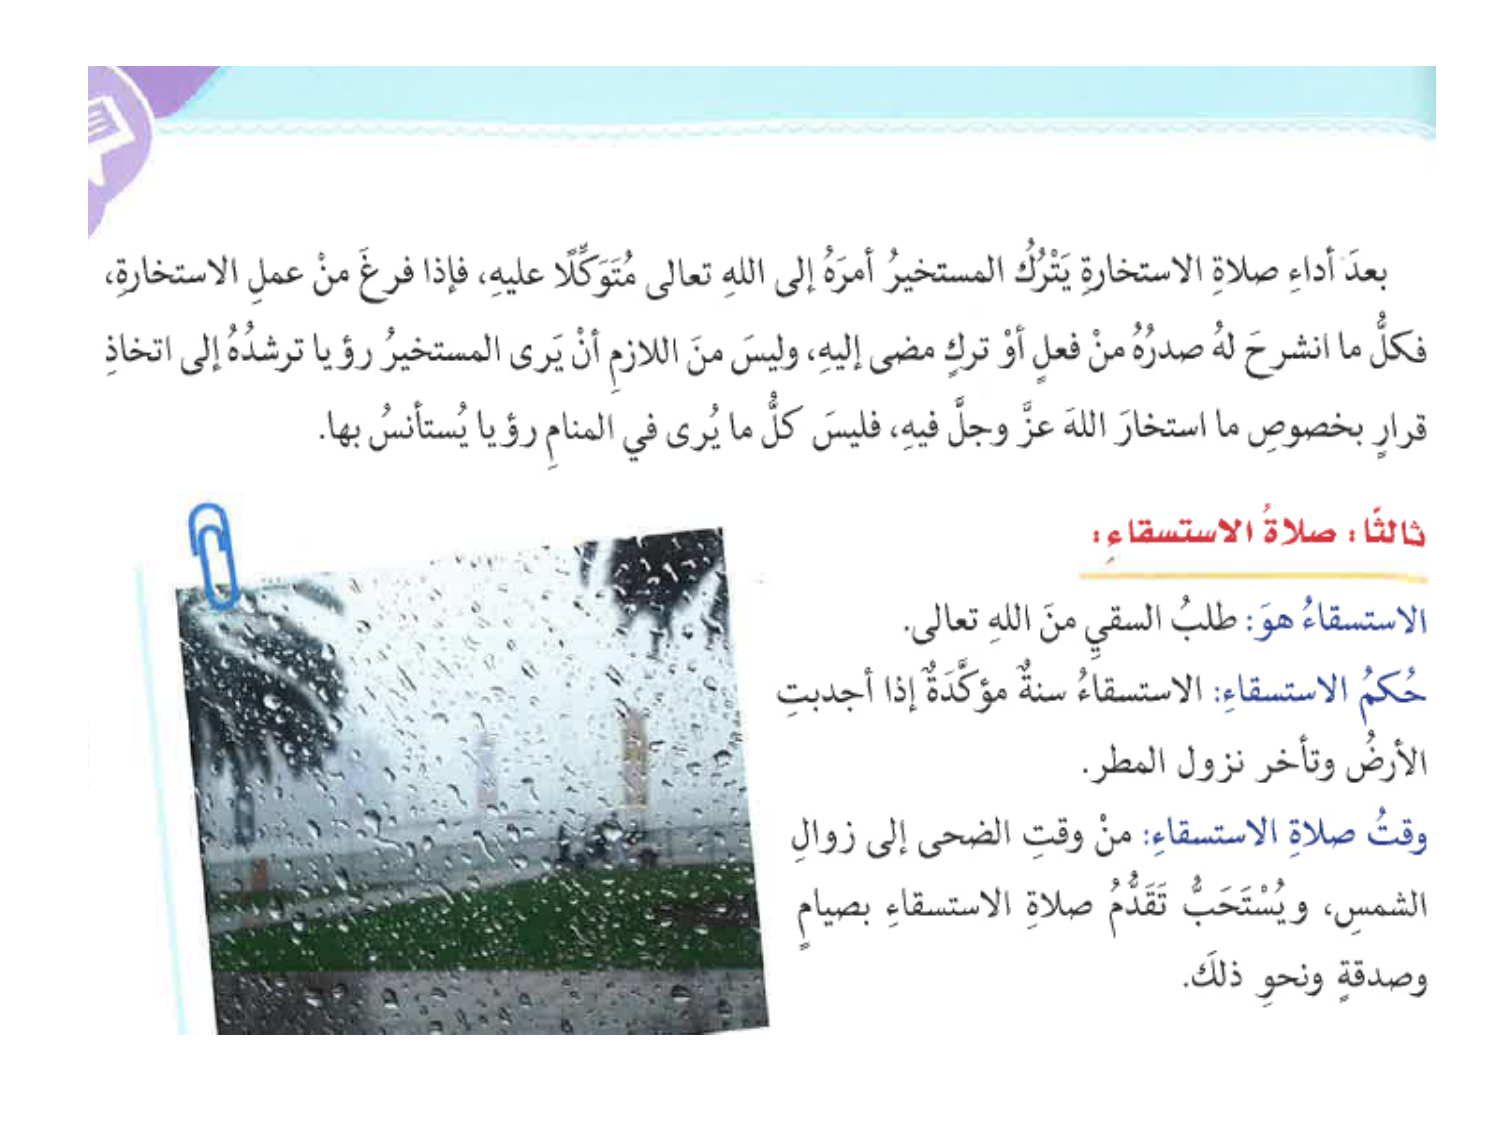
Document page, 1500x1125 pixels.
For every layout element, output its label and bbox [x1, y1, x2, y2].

picture [88, 66, 1436, 1036]
